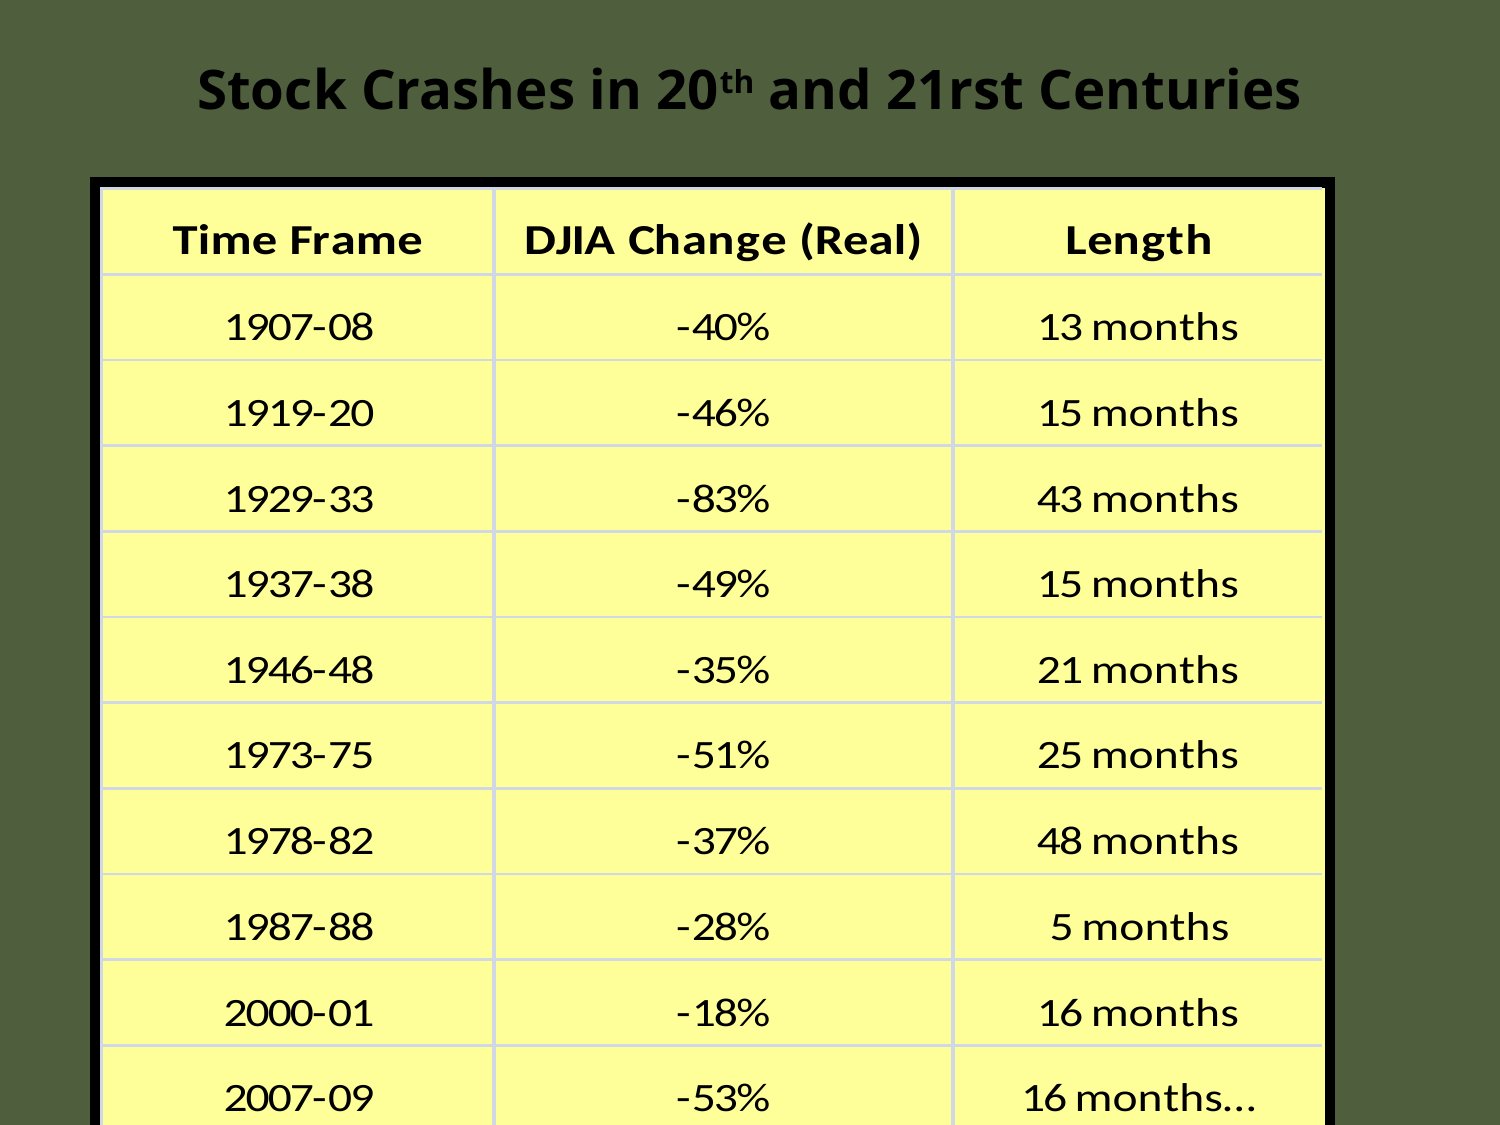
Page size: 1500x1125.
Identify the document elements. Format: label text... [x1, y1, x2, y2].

title Stock Crashes in 20th and 21rst Centuries [75, 24, 1425, 150]
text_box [102, 190, 1324, 1125]
